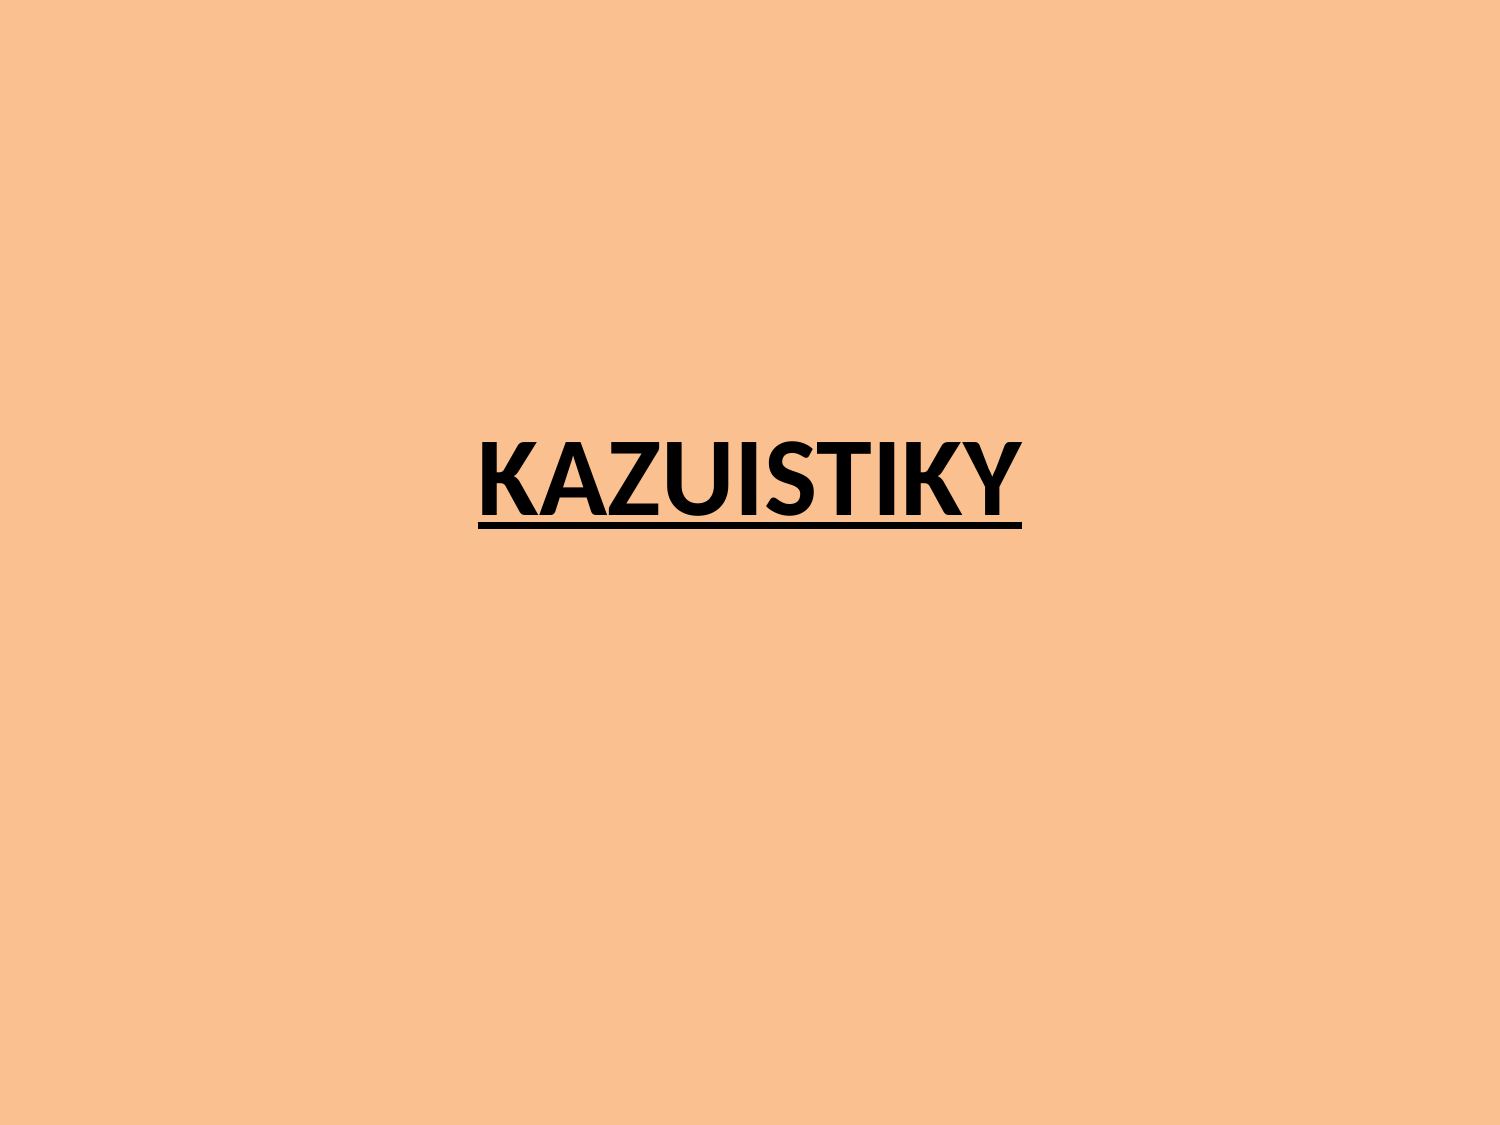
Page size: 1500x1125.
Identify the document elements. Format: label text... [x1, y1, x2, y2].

title KAZUISTIKY [112, 349, 1388, 591]
